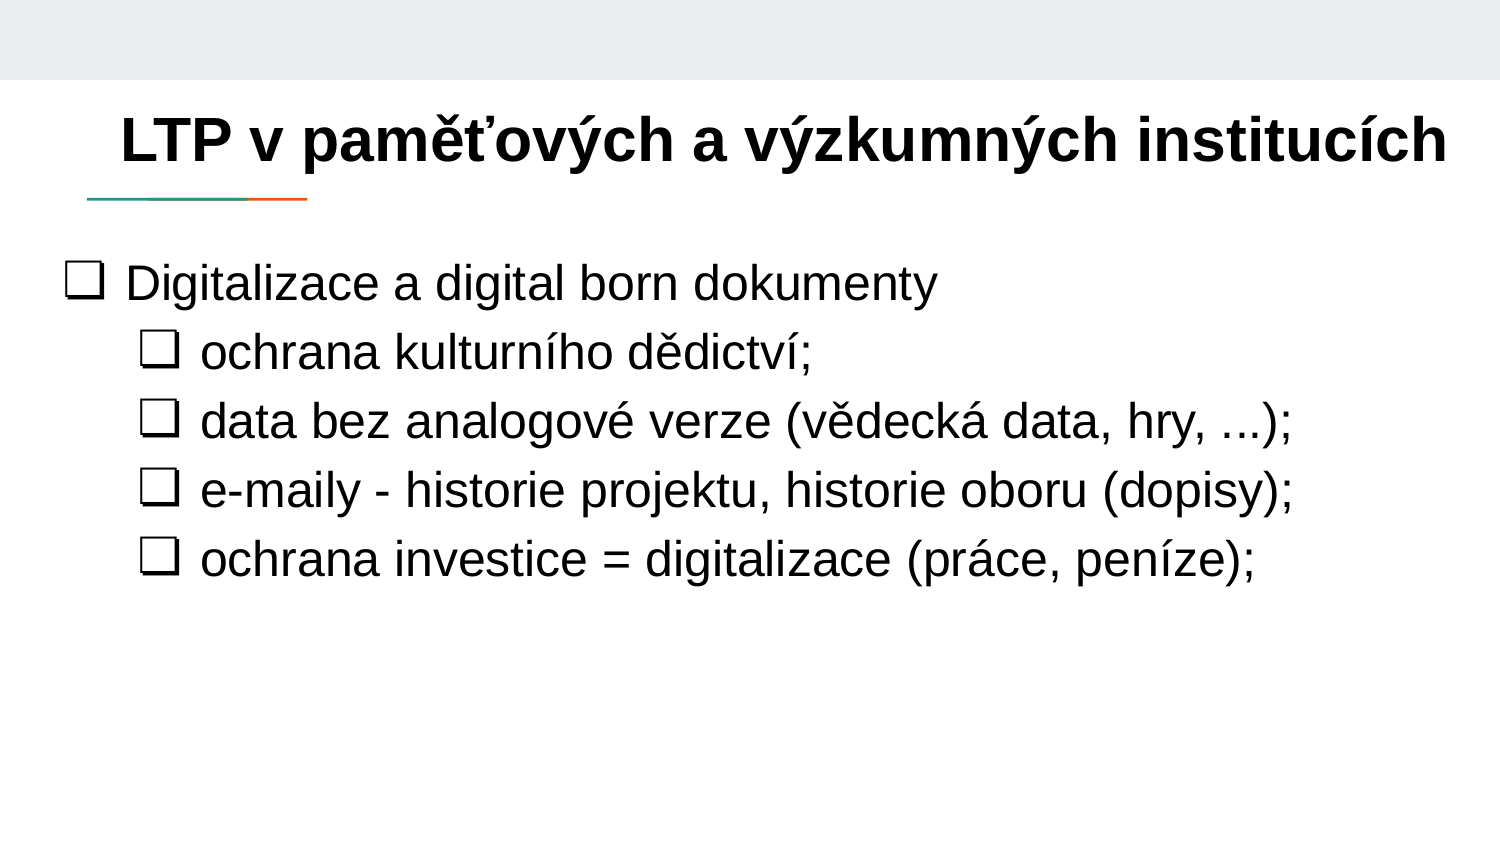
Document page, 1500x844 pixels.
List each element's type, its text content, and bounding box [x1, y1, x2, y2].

title LTP v paměťových a výzkumných institucích [70, 84, 1500, 172]
list Digitalizace a digital born dokumenty ochrana kulturního dědictví; data bez analogové verze (vědecká data, hry, ...); e-maily - historie projektu, historie oboru (dopisy); ochrana investice = digitalizace (práce, peníze); [35, 226, 1465, 801]
